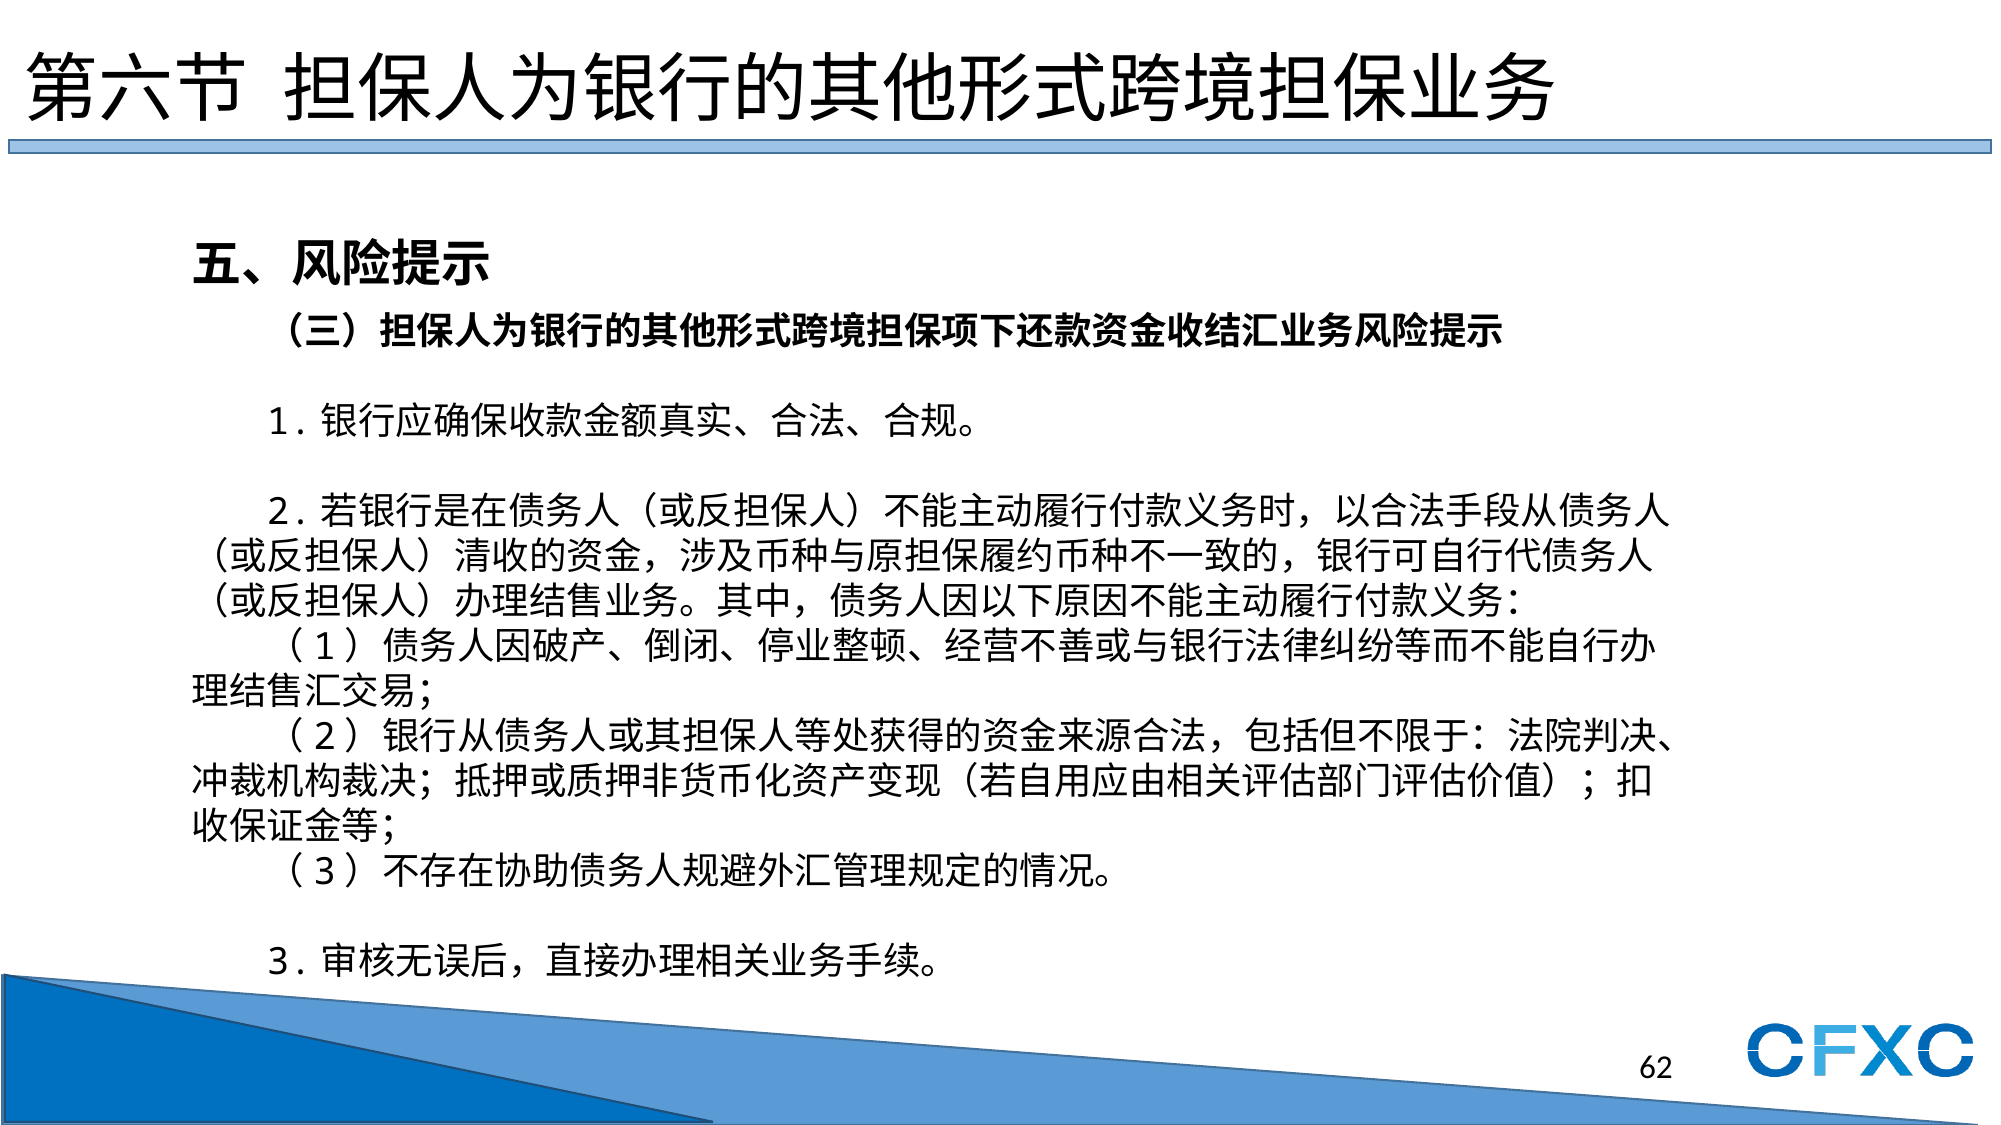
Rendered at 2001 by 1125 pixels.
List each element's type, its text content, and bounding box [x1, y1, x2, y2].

text_box [8, 139, 1992, 154]
text_box [3, 973, 714, 1123]
slide_number 62 [1237, 1035, 1688, 1096]
text_box [1, 974, 1978, 1125]
text_box 第六节 担保人为银行的其他形式跨境担保业务 [9, 33, 1704, 139]
text_box 五、风险提示 （三）担保人为银行的其他形式跨境担保项下还款资金收结汇业务风险提示 1.银行应确保收款金额真实、合法、合规。 2.若银行是在债务人（或反担保人）不能主动履行付款义务时，以合法手段从债务人（或反担保人）清收的资金，涉及币种与原担保履约币种不一致的，银行可自行代债务人（或反担保人）办理结售业务。其中，债务人因以下原因不能主动履行付款义务： （1）债务人因破产、倒闭、停业整顿、经营不善或与银行法律纠纷等而不能自行办理结售汇交易； （2）银行从债务人或其担保人等处获得的资金来源合法，包括但不限于：法院判决、冲裁机构裁决；抵押或质押非货币化资产变现（若自用应由相关评估部门评估价值）；扣收保证金等； （3）不存在协助债务人规避外汇管理规定的情况。 3.审核无误后，直接办理相关业务手续。 [177, 224, 1704, 989]
picture [1741, 1020, 1978, 1080]
